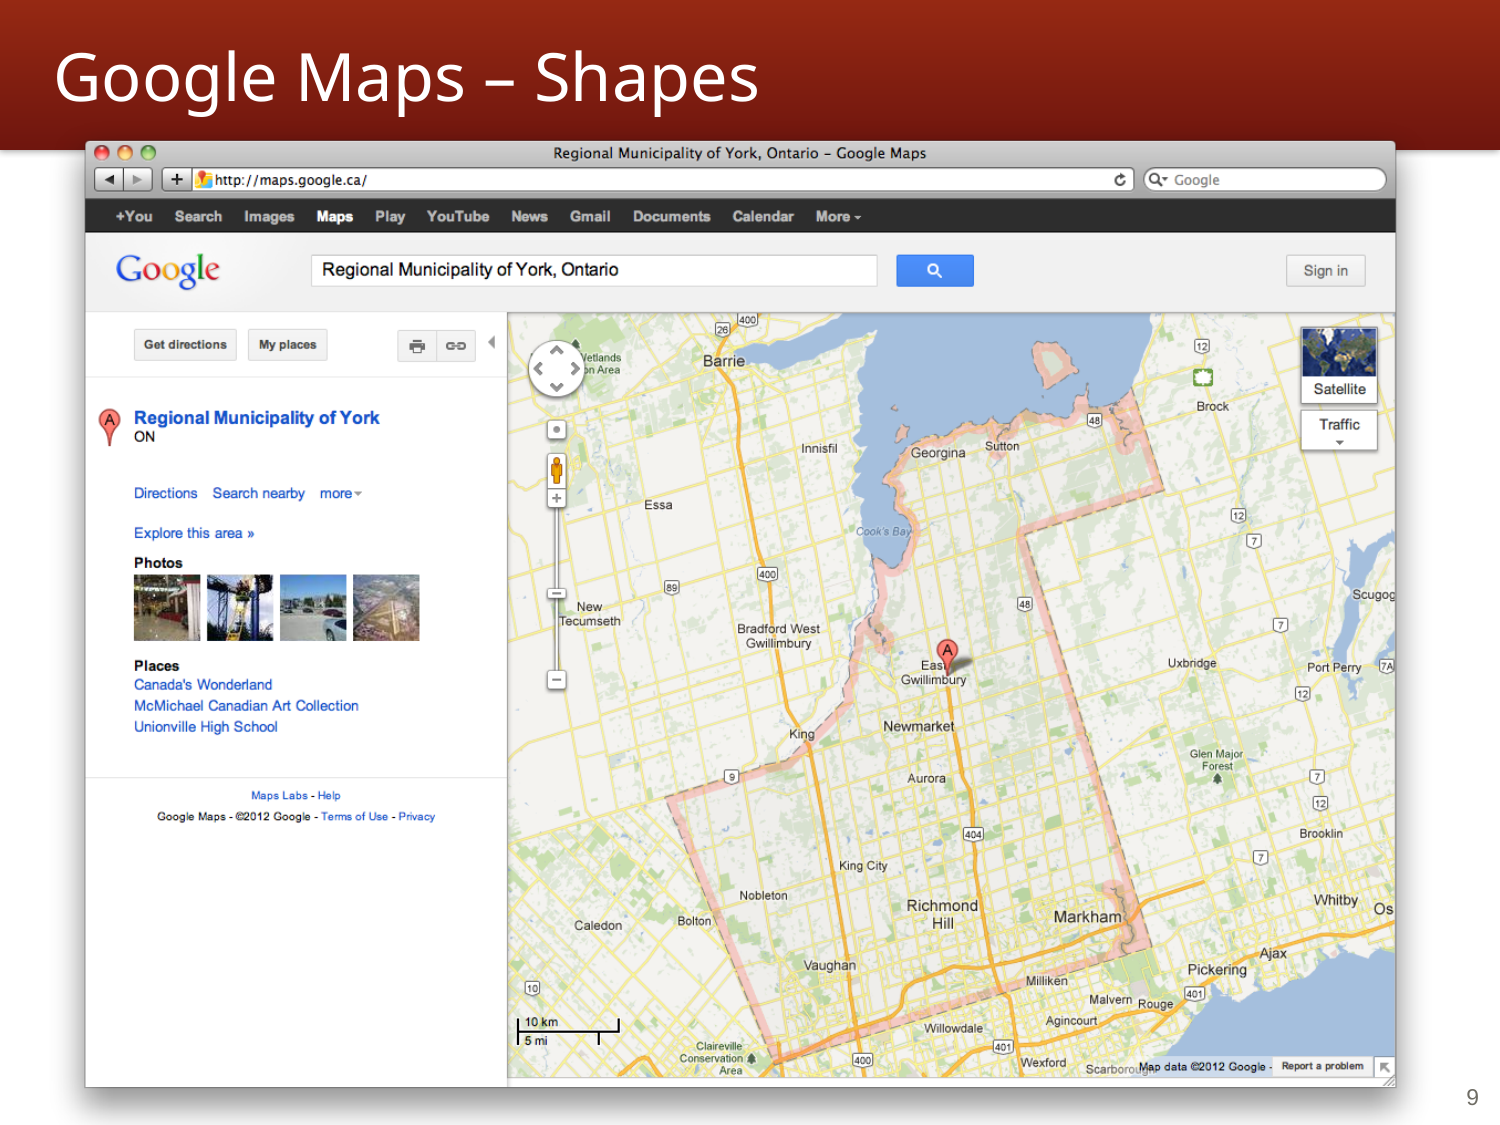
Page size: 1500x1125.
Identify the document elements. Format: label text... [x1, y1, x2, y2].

picture [40, 113, 1440, 1125]
slide_number 9 [1444, 1074, 1495, 1118]
title Google Maps – Shapes [0, 0, 1500, 151]
